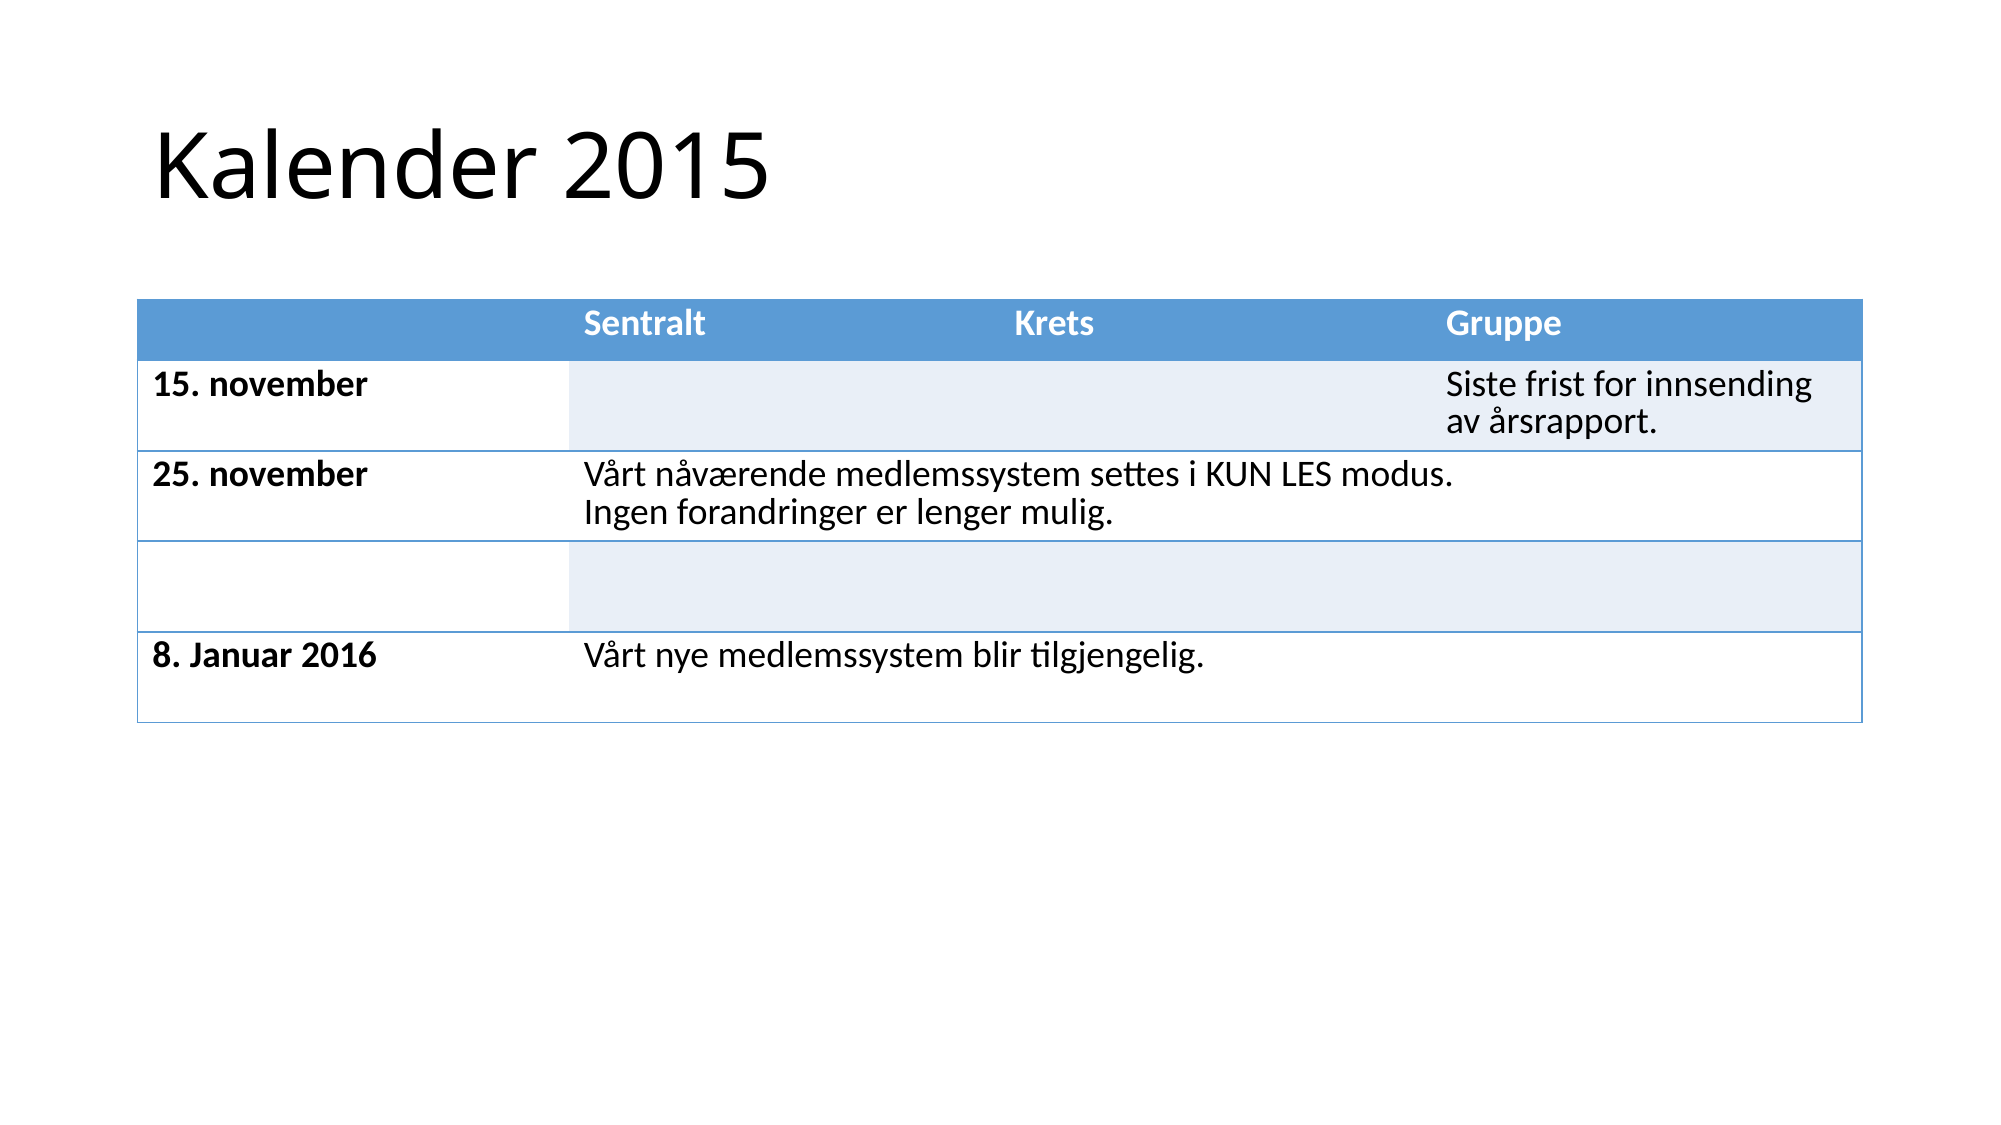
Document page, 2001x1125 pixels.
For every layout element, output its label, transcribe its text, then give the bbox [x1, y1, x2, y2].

title Kalender 2015 [137, 59, 1863, 278]
table_cell [1000, 361, 1431, 450]
table_cell 25. november [138, 452, 569, 540]
table_cell [569, 542, 1861, 631]
table_cell 8. Januar 2016 [138, 633, 569, 722]
table_cell Siste frist for innsending av årsrapport. [1431, 361, 1861, 450]
table_cell [138, 542, 569, 631]
table_header [138, 300, 569, 359]
table_header Sentralt [569, 300, 1000, 359]
table_header Gruppe [1431, 300, 1861, 359]
table_cell 15. november [138, 361, 569, 450]
table_cell Vårt nye medlemssystem blir tilgjengelig. [569, 633, 1861, 722]
table_header Krets [1000, 300, 1431, 359]
table_cell Vårt nåværende medlemssystem settes i KUN LES modus. Ingen forandringer er lenger mulig. [569, 452, 1861, 540]
table_cell [569, 361, 1000, 450]
